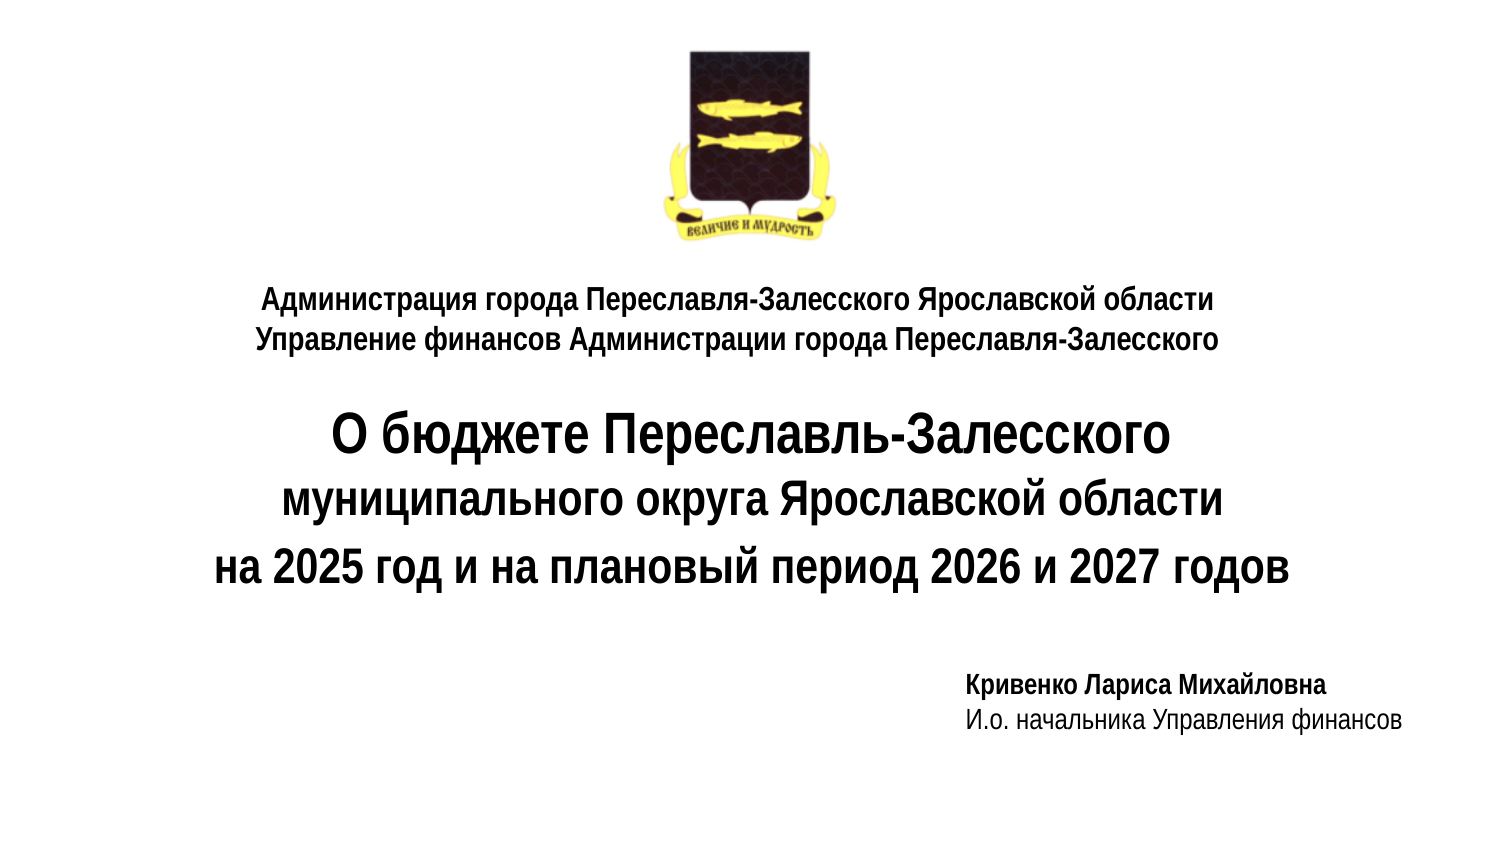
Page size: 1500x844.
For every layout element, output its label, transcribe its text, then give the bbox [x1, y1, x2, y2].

text_box Администрация города Переславля-Залесского Ярославской области Управление финансов Администрации города Переславля-Залесского [182, 269, 1294, 365]
text_box О бюджете Переславль-Залесского муниципального округа Ярославской области на 2025 год и на плановый период 2026 и 2027 годов [85, 387, 1432, 603]
text_box [660, 43, 839, 249]
text_box Кривенко Лариса Михайловна И.о. начальника Управления финансов [950, 658, 1459, 743]
